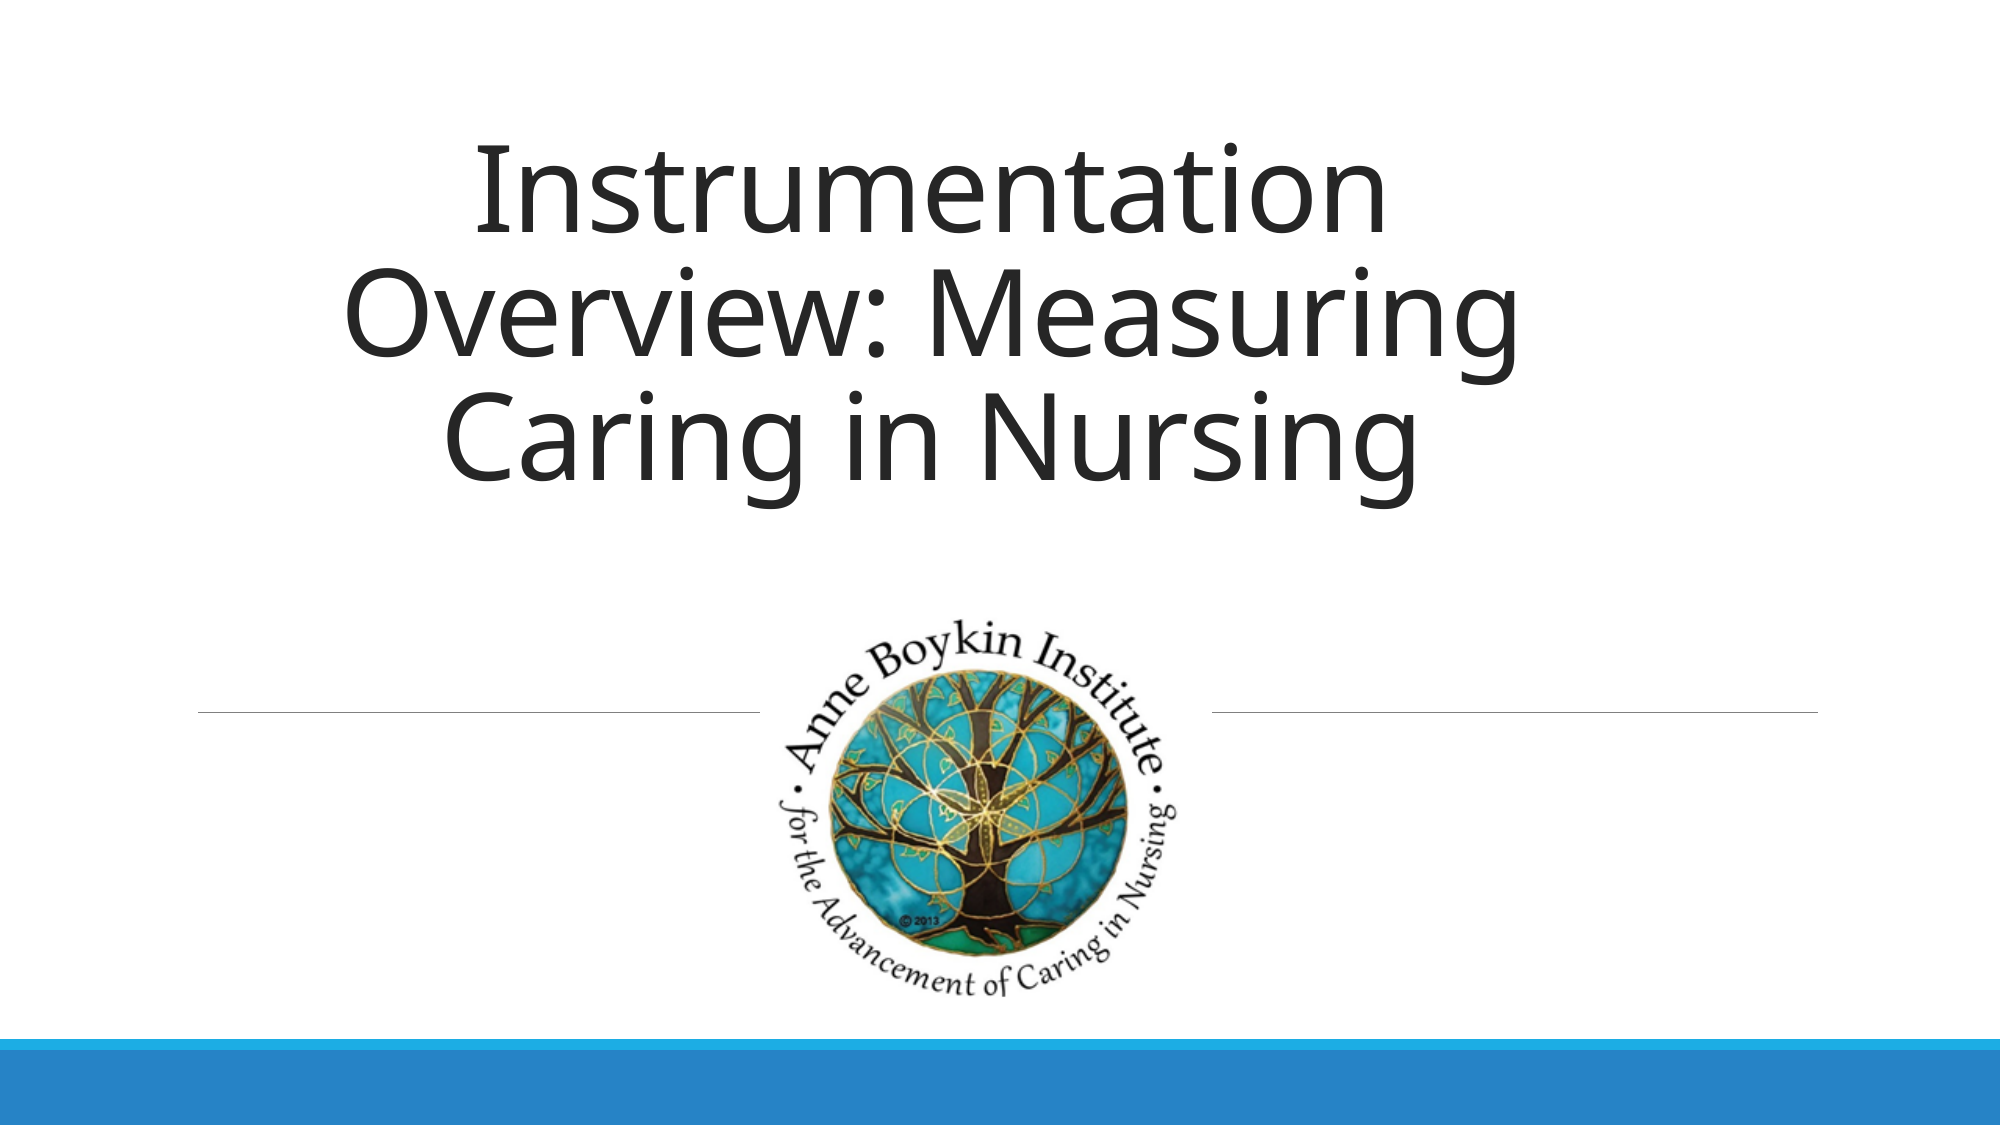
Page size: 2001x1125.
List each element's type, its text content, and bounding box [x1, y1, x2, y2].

picture [759, 611, 1213, 1028]
title Instrumentation Overview: Measuring Caring in Nursing [180, 124, 1685, 513]
